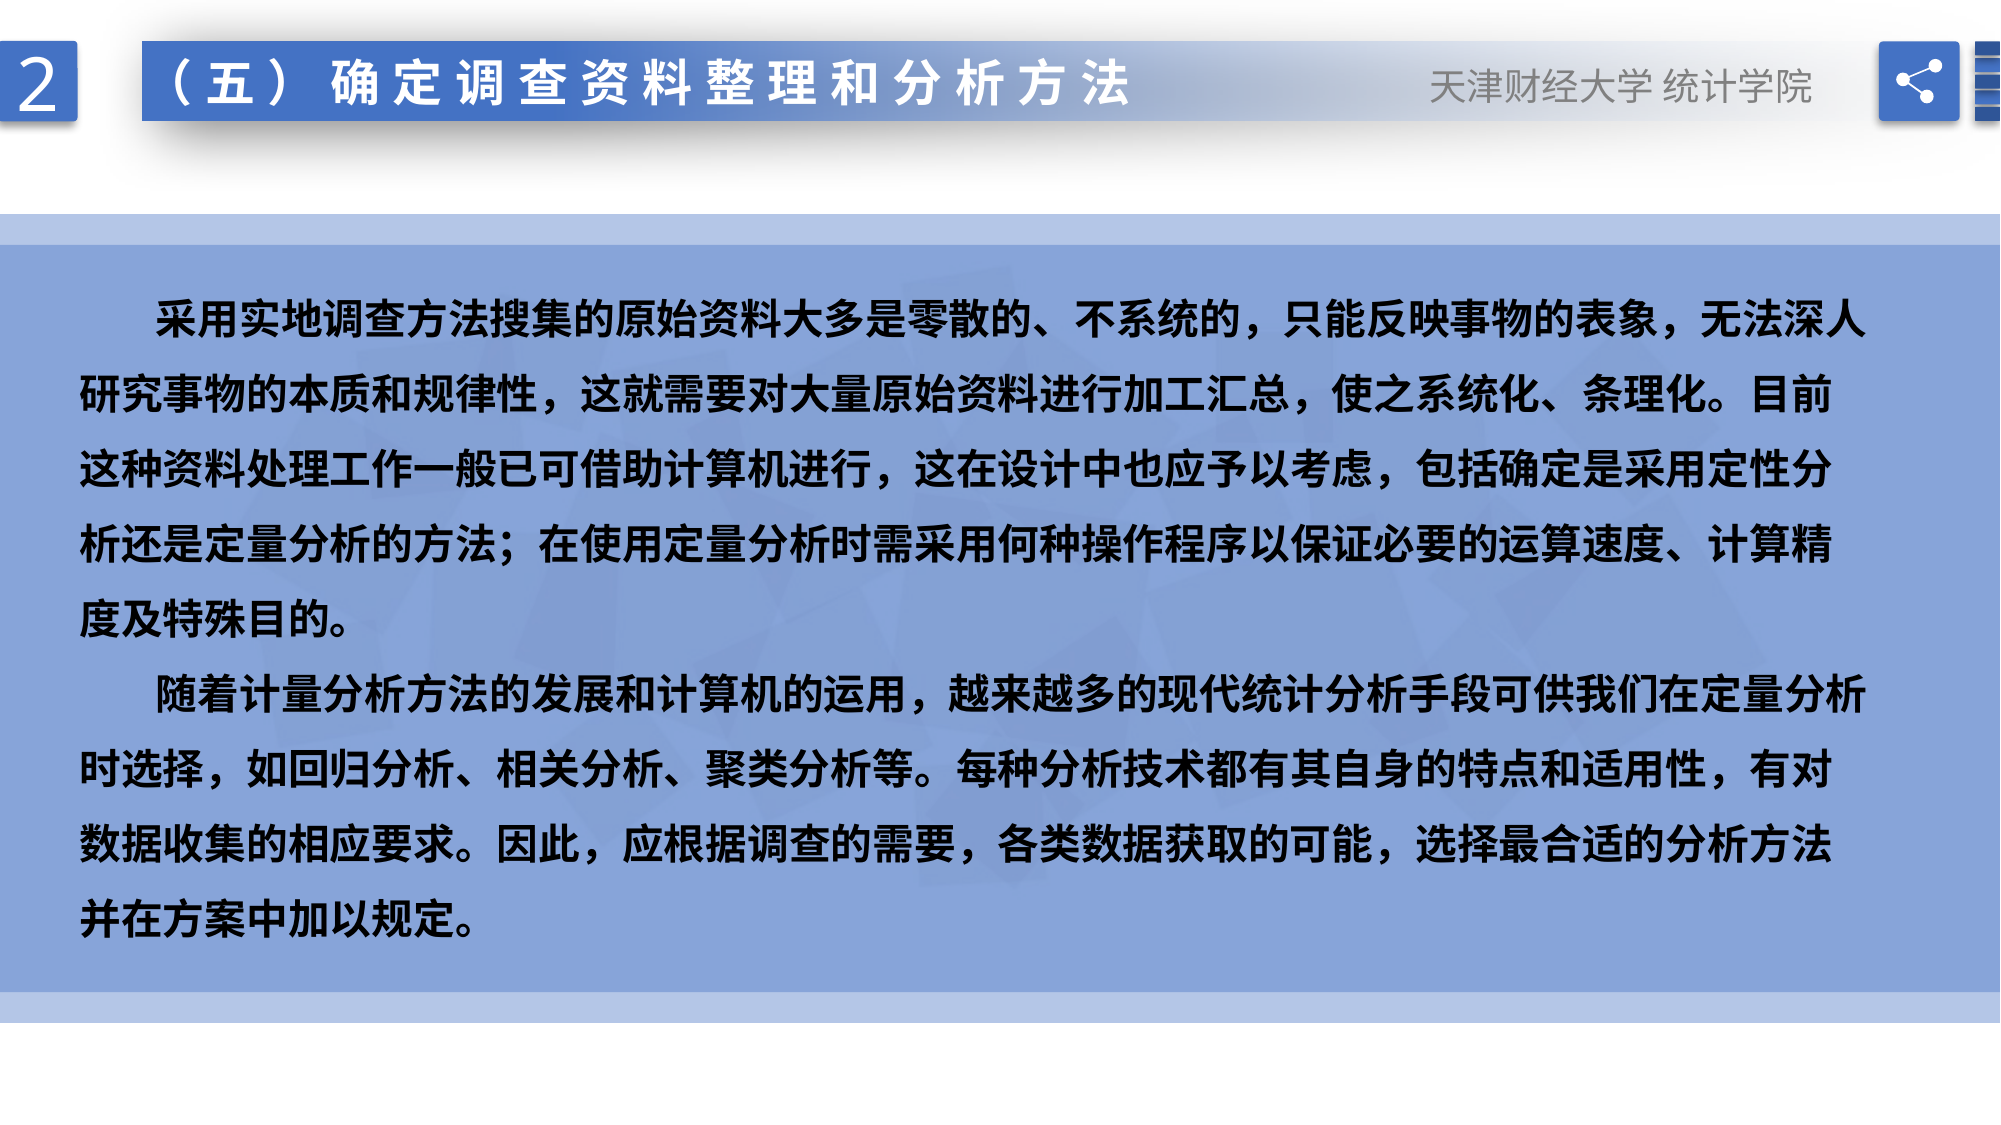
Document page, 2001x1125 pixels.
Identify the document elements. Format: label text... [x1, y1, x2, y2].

text_box 采用实地调查方法搜集的原始资料大多是零散的、不系统的，只能反映事物的表象，无法深人研究事物的本质和规律性，这就需要对大量原始资料进行加工汇总，使之系统化、条理化。目前这种资料处理工作一般已可借助计算机进行，这在设计中也应予以考虑，包括确定是采用定性分析还是定量分析的方法；在使用定量分析时需采用何种操作程序以保证必要的运算速度、计算精度及特殊目的。 随着计量分析方法的发展和计算机的运用，越来越多的现代统计分析手段可供我们在定量分析时选择，如回归分析、相关分析、聚类分析等。每种分析技术都有其自身的特点和适用性，有对数据收集的相应要求。因此，应根据调查的需要，各类数据获取的可能，选择最合适的分析方法并在方案中加以规定。 [64, 260, 1884, 950]
text_box [141, 40, 2000, 122]
text_box [0, 213, 2000, 993]
text_box [0, 993, 2000, 1024]
picture [0, 0, 2001, 1125]
text_box 2 [0, 39, 79, 123]
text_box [1324, 41, 2000, 121]
text_box （五）确定调查资料整理和分析方法 [127, 43, 1146, 119]
